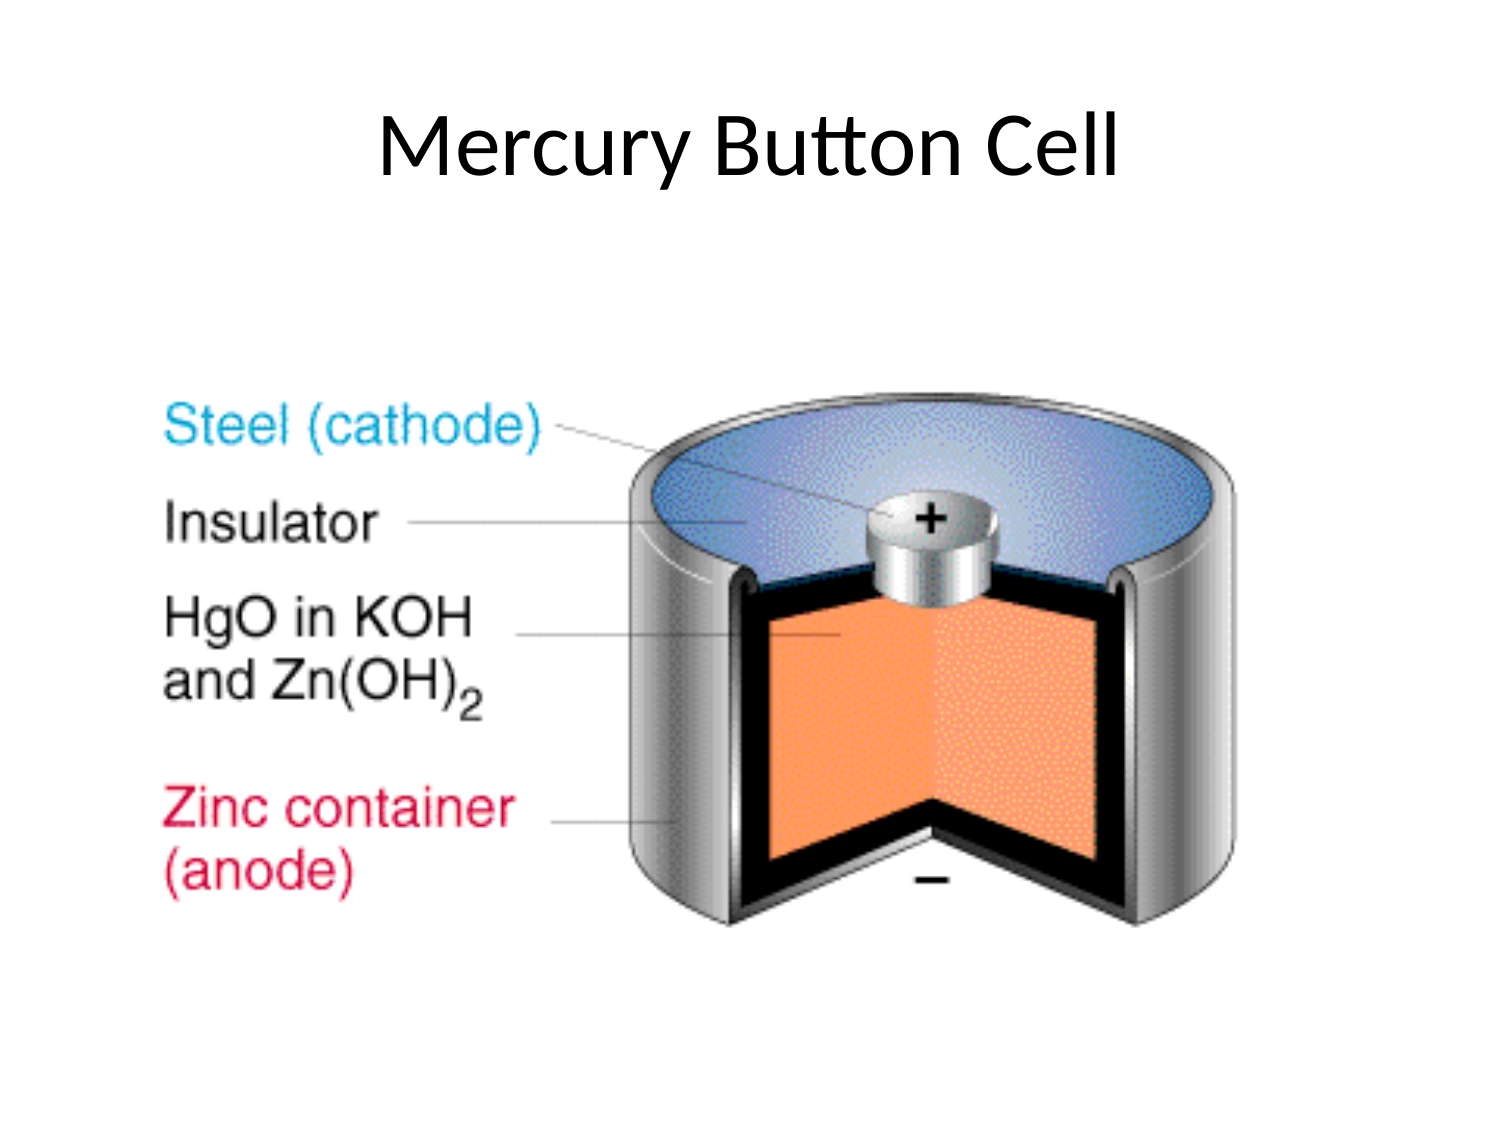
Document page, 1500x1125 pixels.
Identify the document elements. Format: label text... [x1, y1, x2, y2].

title Mercury Button Cell [75, 45, 1425, 233]
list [112, 347, 1388, 978]
